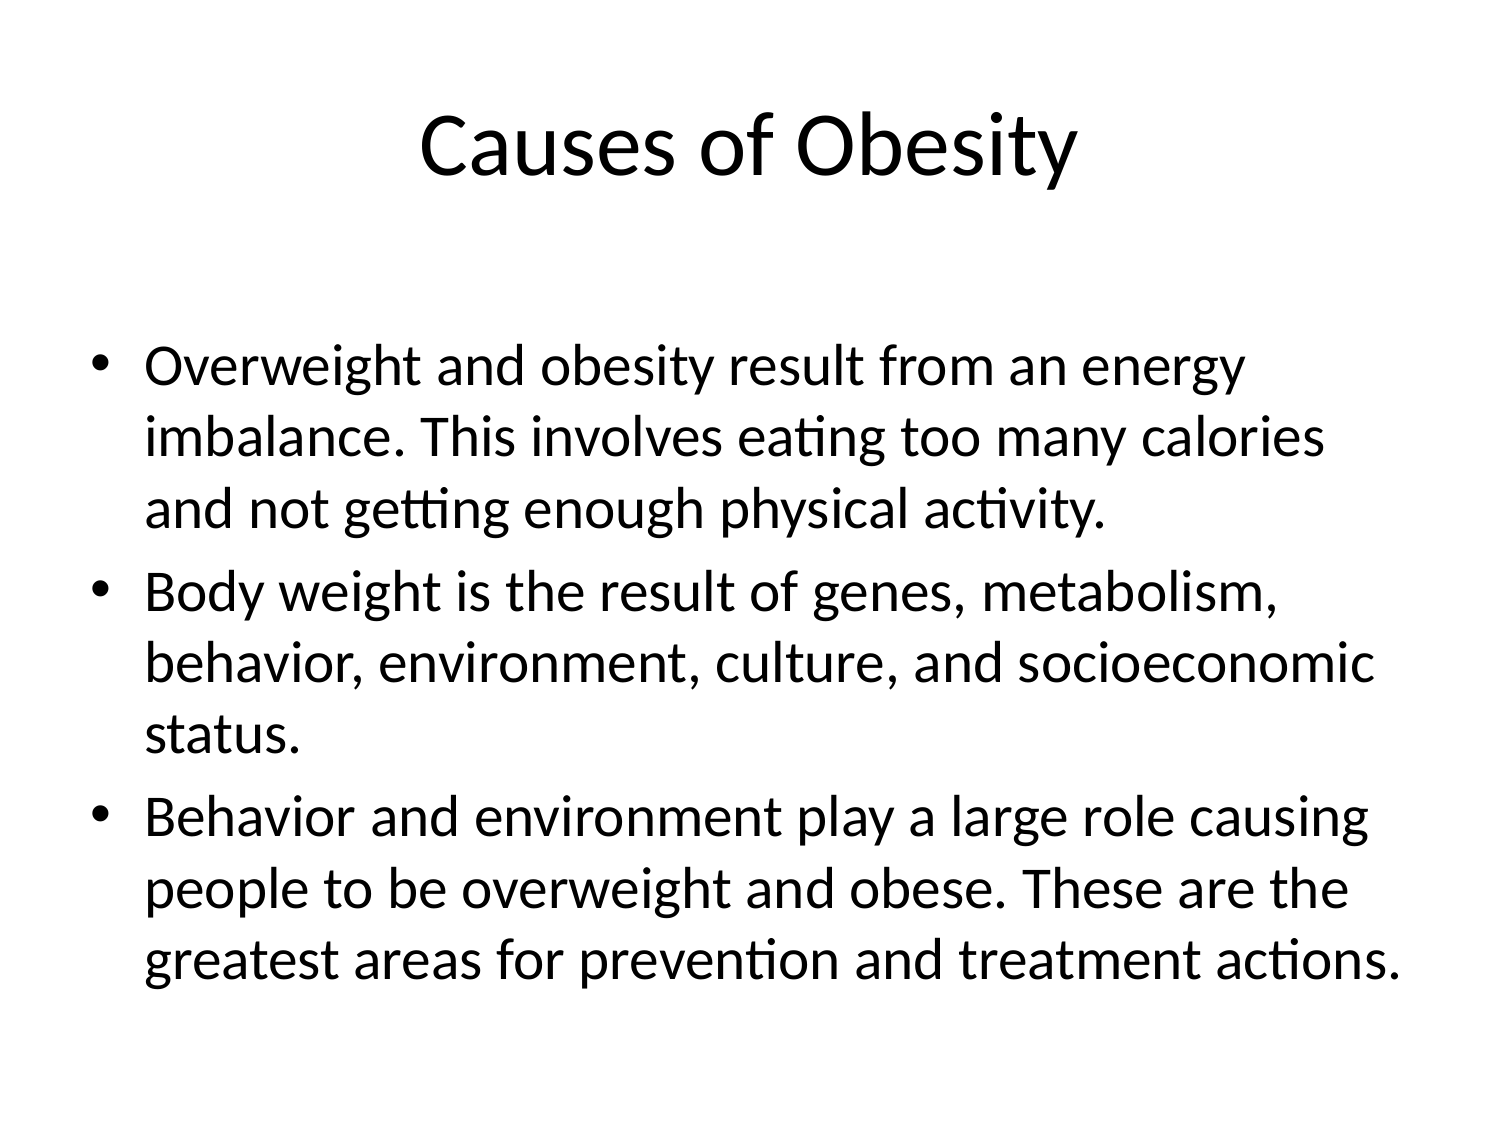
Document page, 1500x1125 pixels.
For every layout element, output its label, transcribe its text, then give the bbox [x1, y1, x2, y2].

title Causes of Obesity [75, 45, 1425, 233]
list Overweight and obesity result from an energy imbalance. This involves eating too many calories and not getting enough physical activity. Body weight is the result of genes, metabolism, behavior, environment, culture, and socioeconomic status. Behavior and environment play a large role causing people to be overweight and obese. These are the greatest areas for prevention and treatment actions. [75, 262, 1425, 1025]
